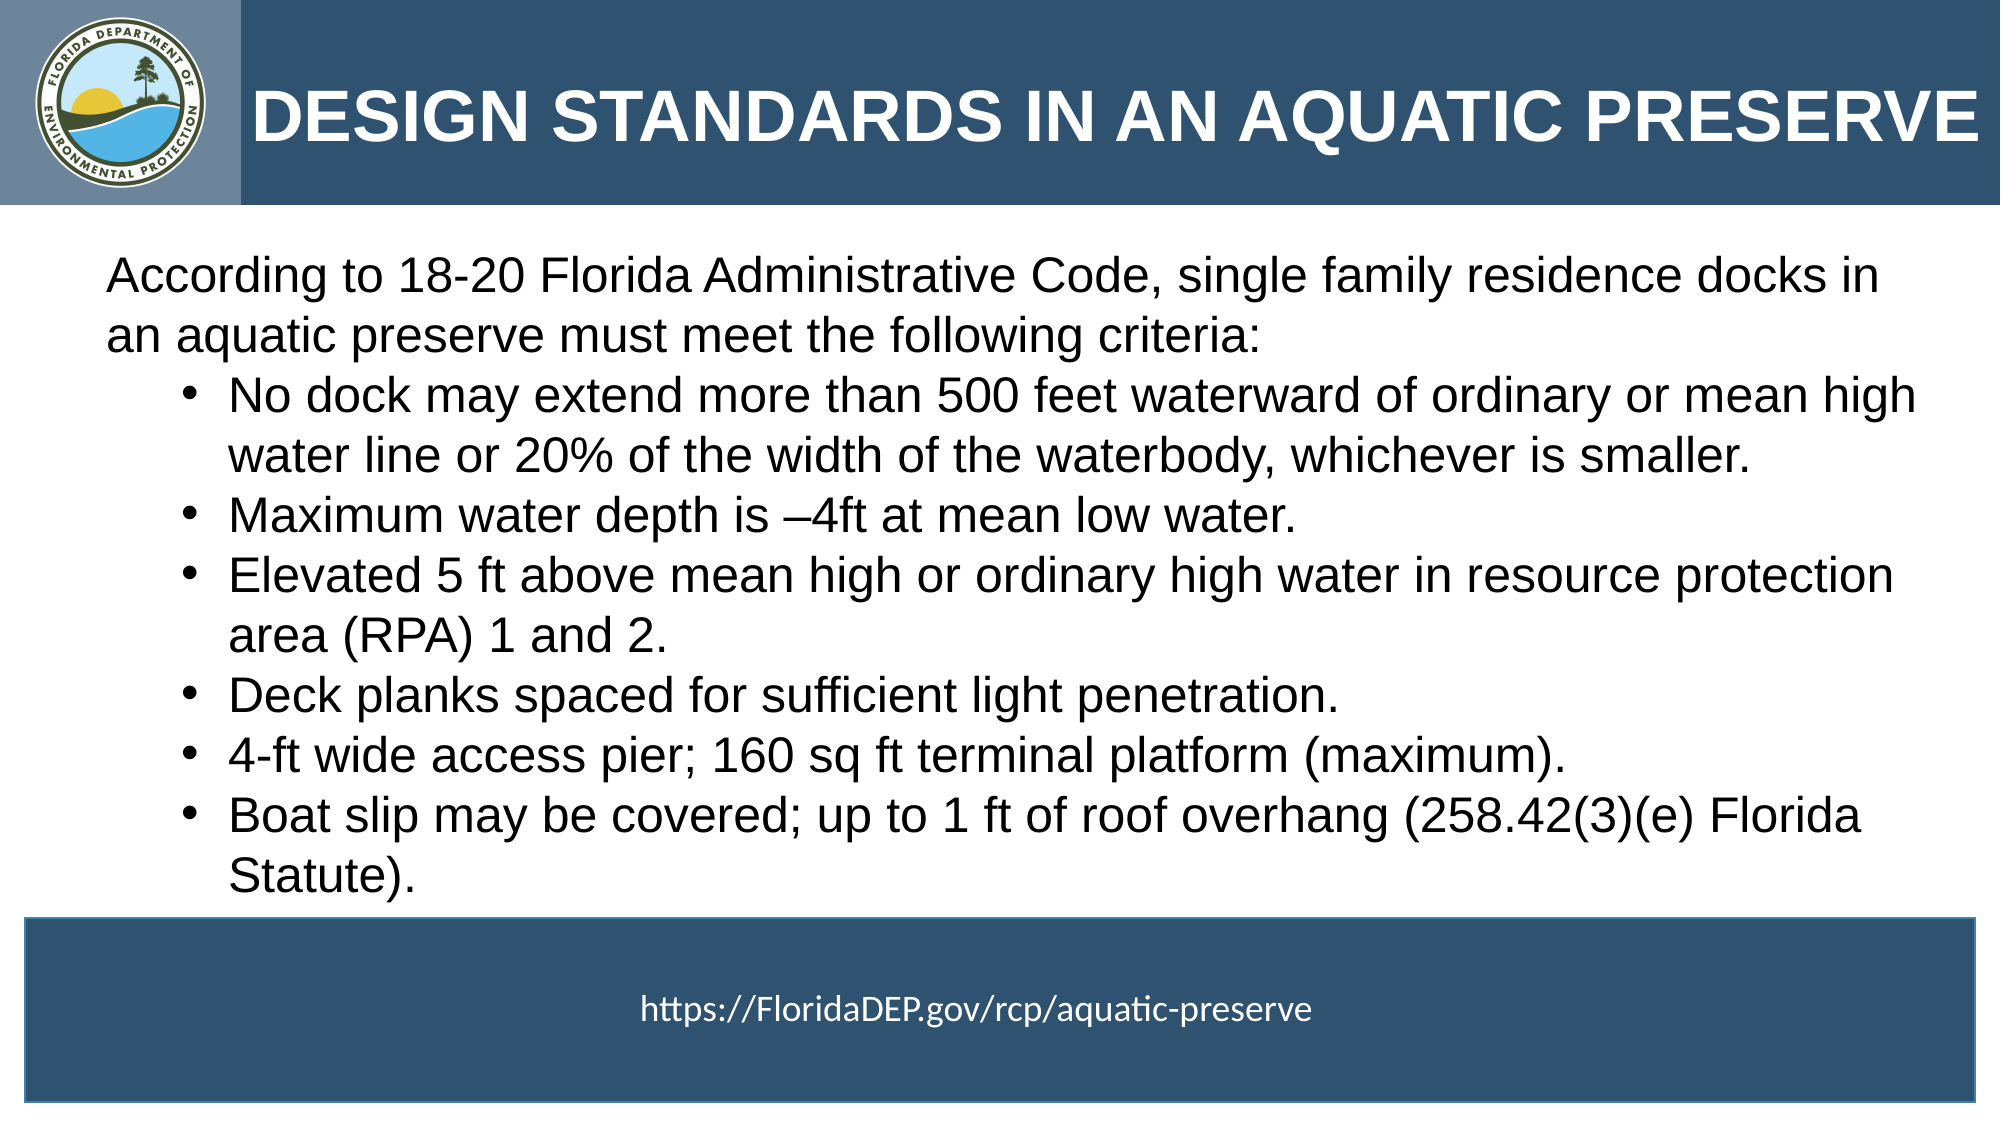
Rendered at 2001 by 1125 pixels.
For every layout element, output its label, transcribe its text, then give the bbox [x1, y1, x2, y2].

text_box DESIGN STANDARDS IN AN AQUATIC PRESERVE [235, 42, 2000, 269]
picture [33, 15, 208, 190]
text_box https://FloridaDEP.gov/rcp/aquatic-preserve [625, 976, 1329, 1037]
text_box According to 18-20 Florida Administrative Code, single family residence docks in an aquatic preserve must meet the following criteria: No dock may extend more than 500 feet waterward of ordinary or mean high water line or 20% of the width of the waterbody, whichever is smaller. Maximum water depth is –4ft at mean low water. Elevated 5 ft above mean high or ordinary high water in resource protection area (RPA) 1 and 2. Deck planks spaced for sufficient light penetration. 4-ft wide access pier; 160 sq ft terminal platform (maximum). Boat slip may be covered; up to 1 ft of roof overhang (258.42(3)(e) Florida Statute). [91, 234, 1957, 970]
